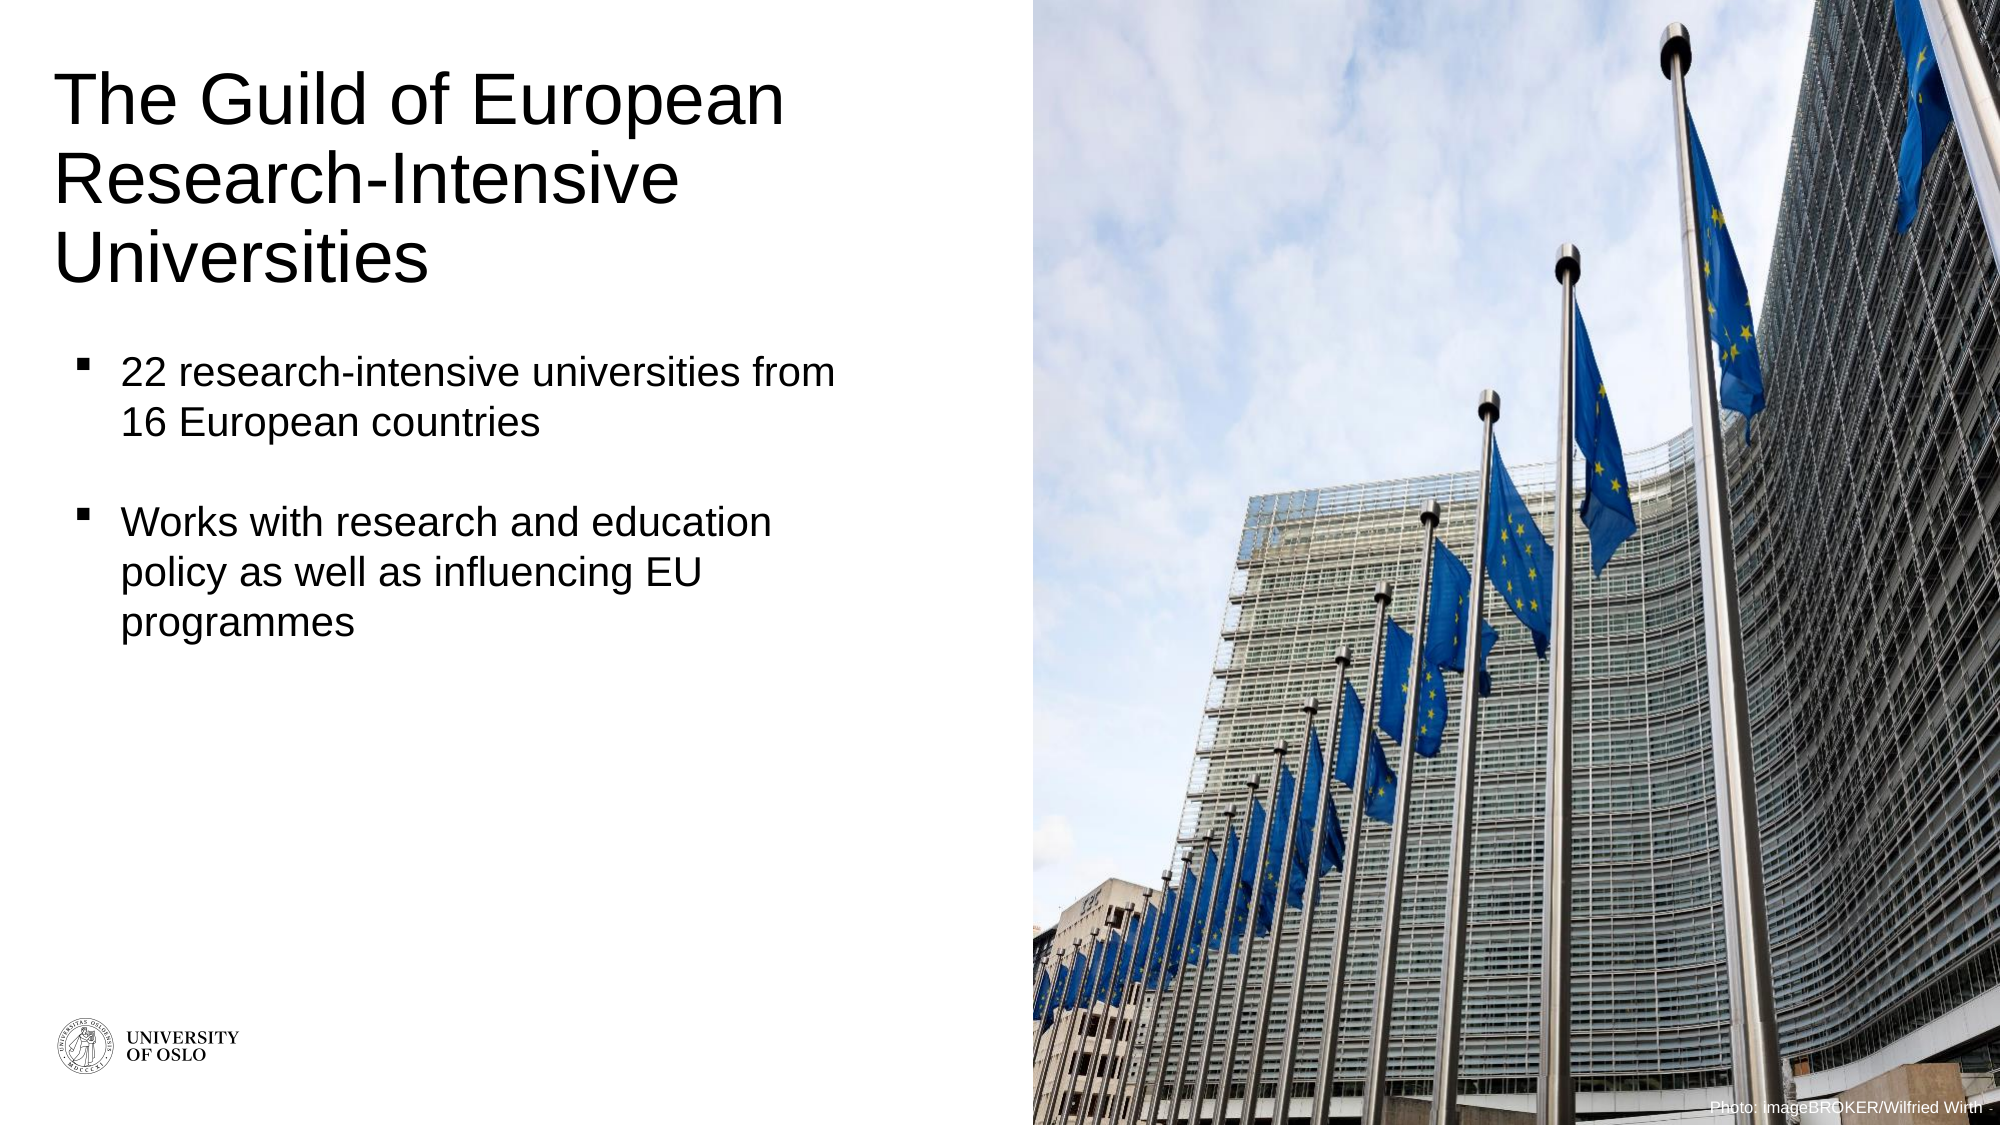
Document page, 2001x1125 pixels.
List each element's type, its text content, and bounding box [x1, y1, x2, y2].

text_box 22 research-intensive universities from 16 European countries Works with research and education policy as well as influencing EU programmes [59, 337, 872, 652]
picture [53, 1011, 243, 1078]
title The Guild of European Research-Intensive Universities [53, 209, 909, 298]
picture [1033, 0, 2000, 1125]
